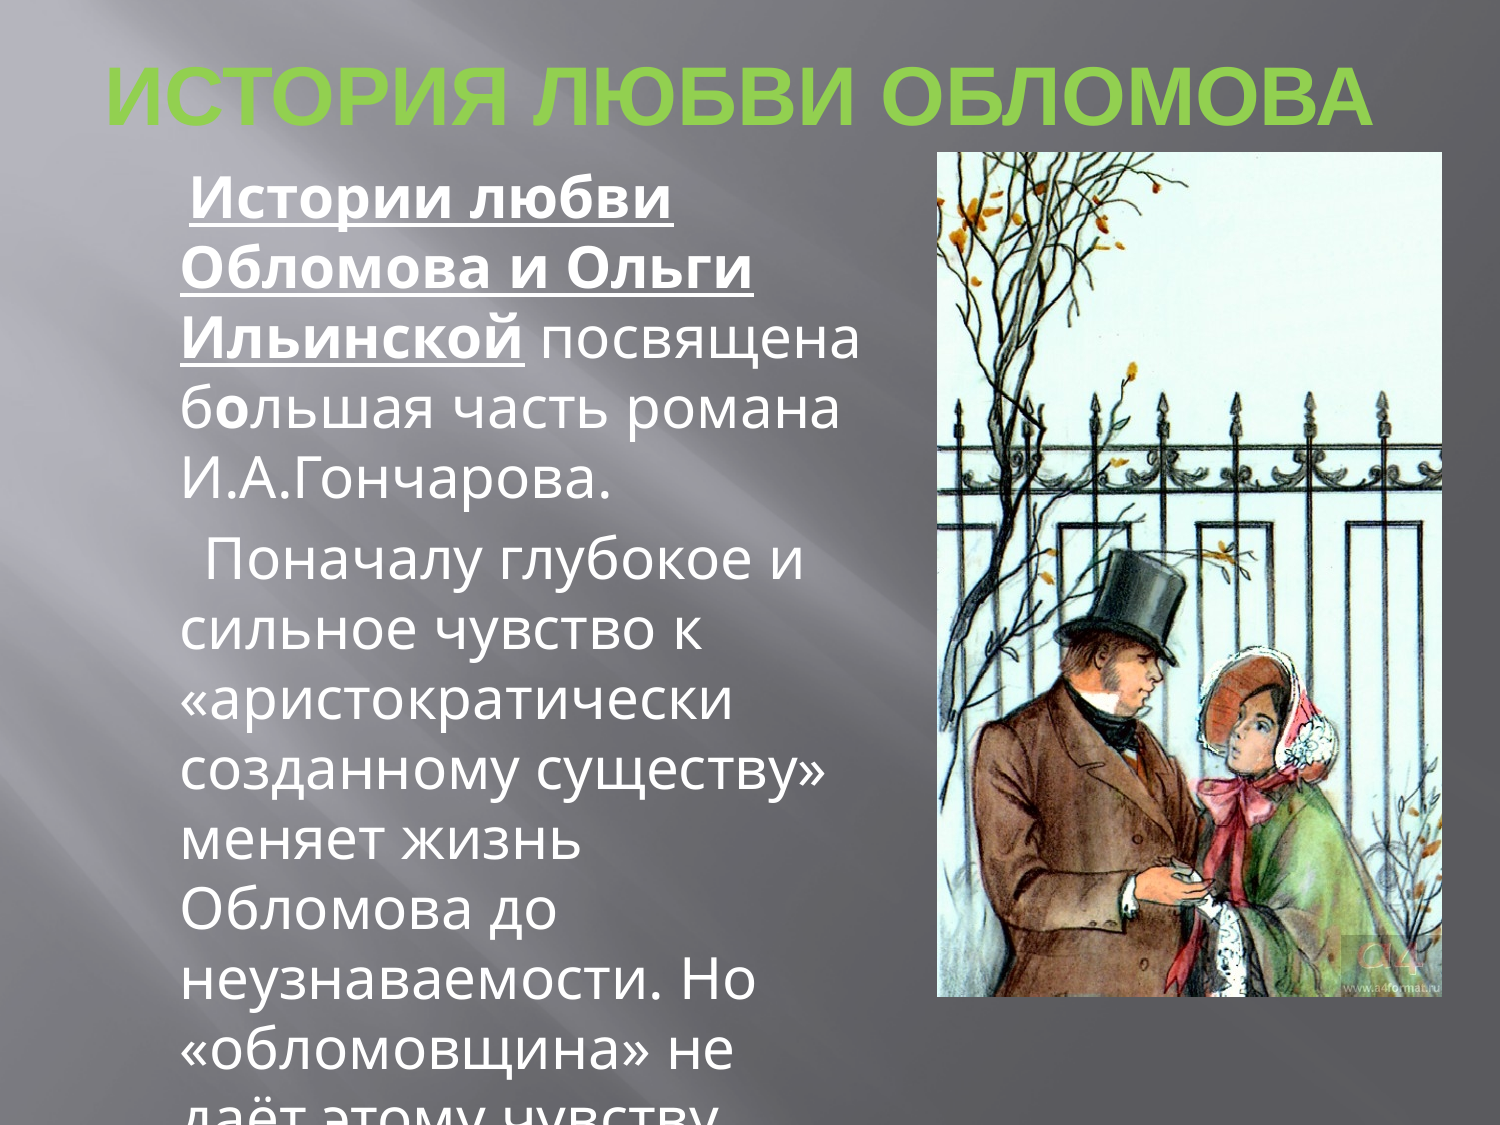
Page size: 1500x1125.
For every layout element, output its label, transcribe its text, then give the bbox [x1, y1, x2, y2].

list Истории любви Обломова и Ольги Ильинской посвящена большая часть романа И.А.Гончарова. Поначалу глубокое и сильное чувство к «аристократически созданному существу» меняет жизнь Обломова до неузнаваемости. Но «обломовщина» не даёт этому чувству развиваться. [74, 152, 880, 1067]
text_box История любви Обломова [89, 35, 1392, 150]
picture [937, 152, 1442, 997]
